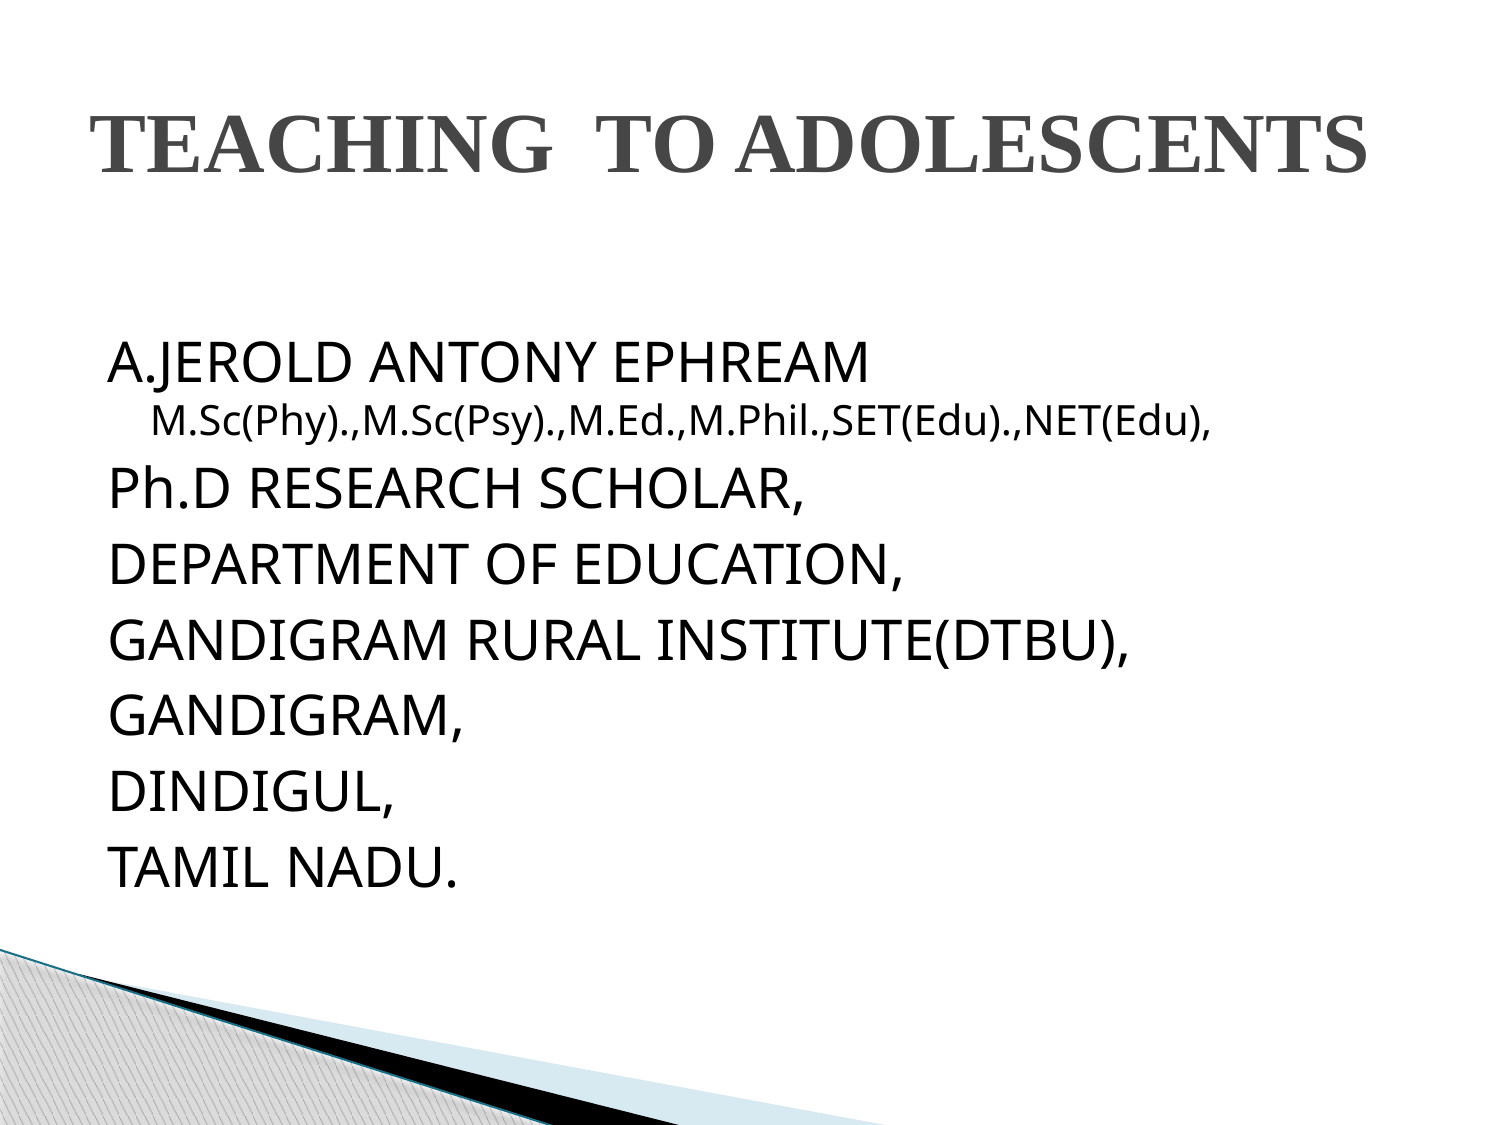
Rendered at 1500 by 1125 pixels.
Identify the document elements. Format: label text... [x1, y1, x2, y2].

list A.JEROLD ANTONY EPHREAM M.Sc(Phy).,M.Sc(Psy).,M.Ed.,M.Phil.,SET(Edu).,NET(Edu), Ph.D RESEARCH SCHOLAR, DEPARTMENT OF EDUCATION, GANDIGRAM RURAL INSTITUTE(DTBU), GANDIGRAM, DINDIGUL, TAMIL NADU. [75, 243, 1425, 986]
title TEACHING TO ADOLESCENTS [75, 45, 1425, 233]
